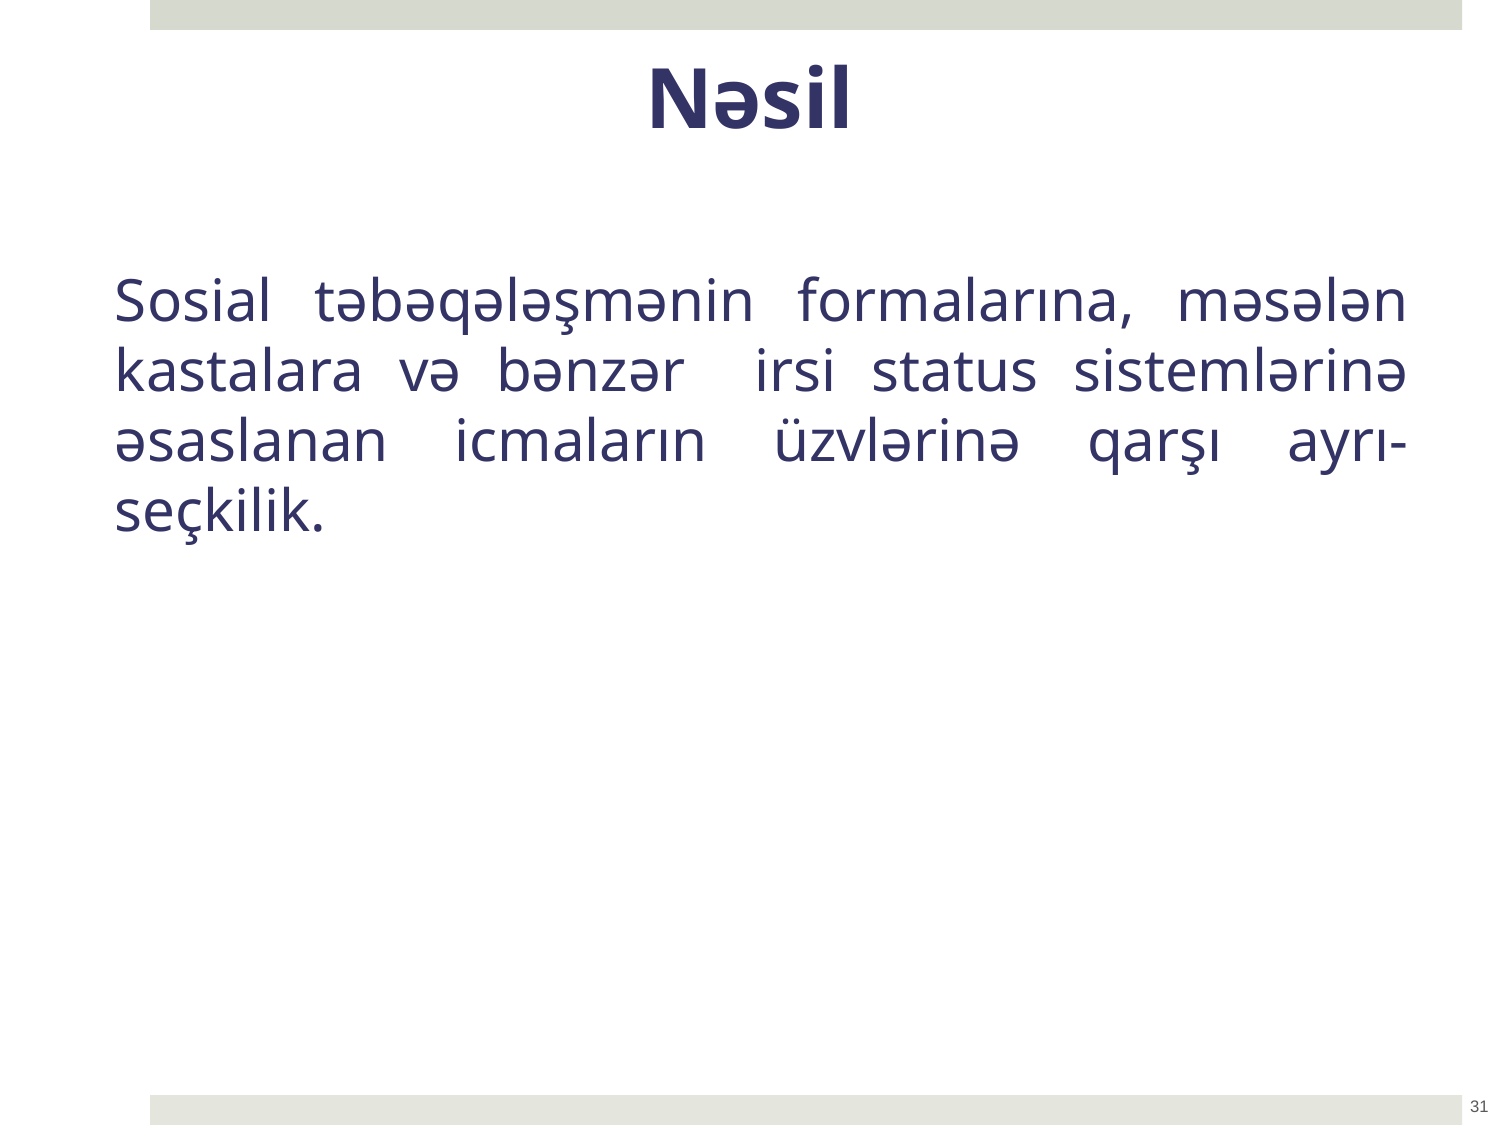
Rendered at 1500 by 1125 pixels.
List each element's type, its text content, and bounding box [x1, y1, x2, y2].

slide_number 31 [1441, 1077, 1500, 1125]
text_box Sosial təbəqələşmənin formalarına, məsələn kastalara və bənzər irsi status sistemlərinə əsaslanan icmaların üzvlərinə qarşı ayrı-seçkilik. [100, 255, 1424, 551]
text_box [53, 1070, 1500, 1125]
text_box Nəsil [112, 4, 1388, 193]
